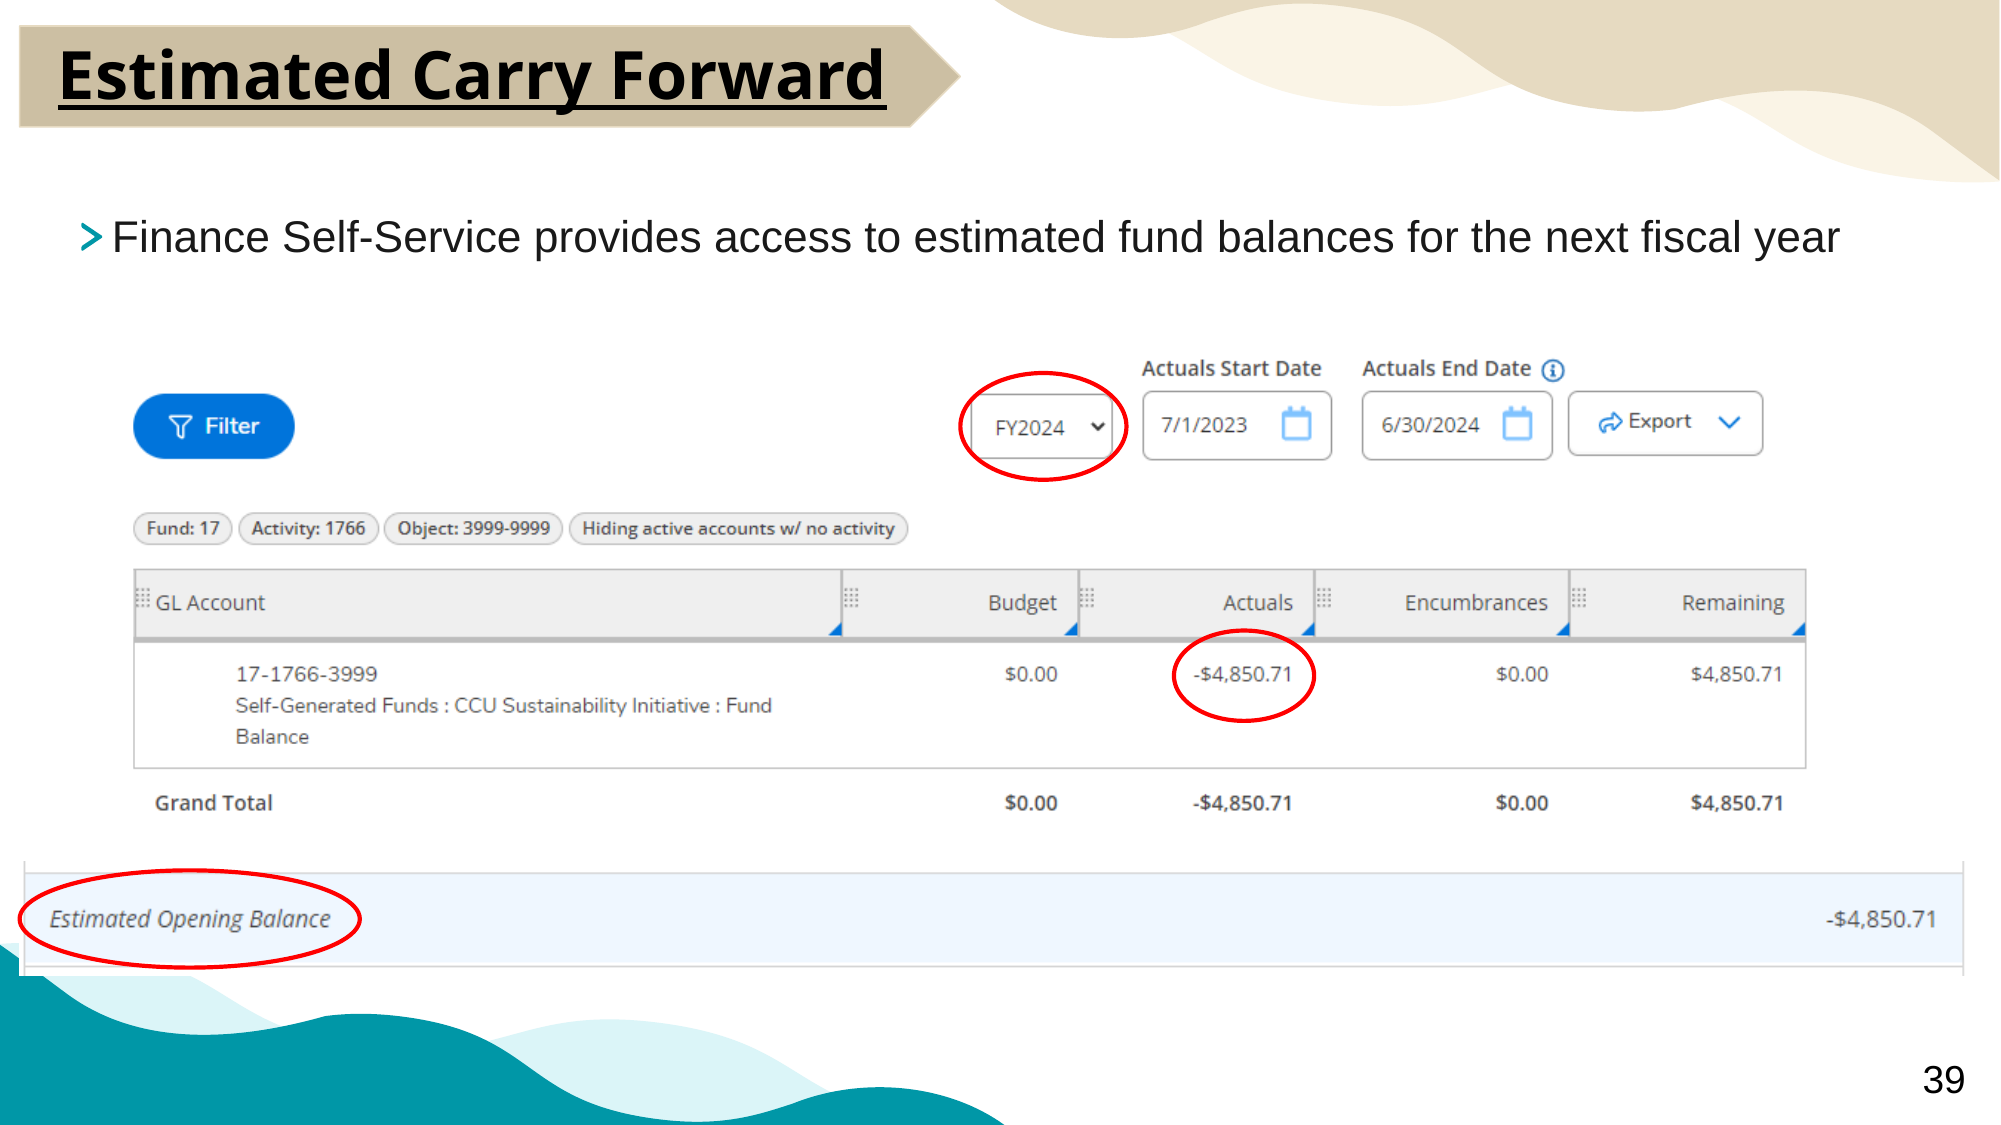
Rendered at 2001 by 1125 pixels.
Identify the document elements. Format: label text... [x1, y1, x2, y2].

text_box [19, 342, 1971, 976]
text_box 39 [1884, 1047, 1981, 1109]
text_box Estimated Carry Forward [43, 25, 1257, 121]
text_box Finance Self-Service provides access to estimated fund balances for the next fiscal year [97, 201, 1900, 270]
text_box [81, 222, 103, 251]
text_box [19, 25, 916, 127]
